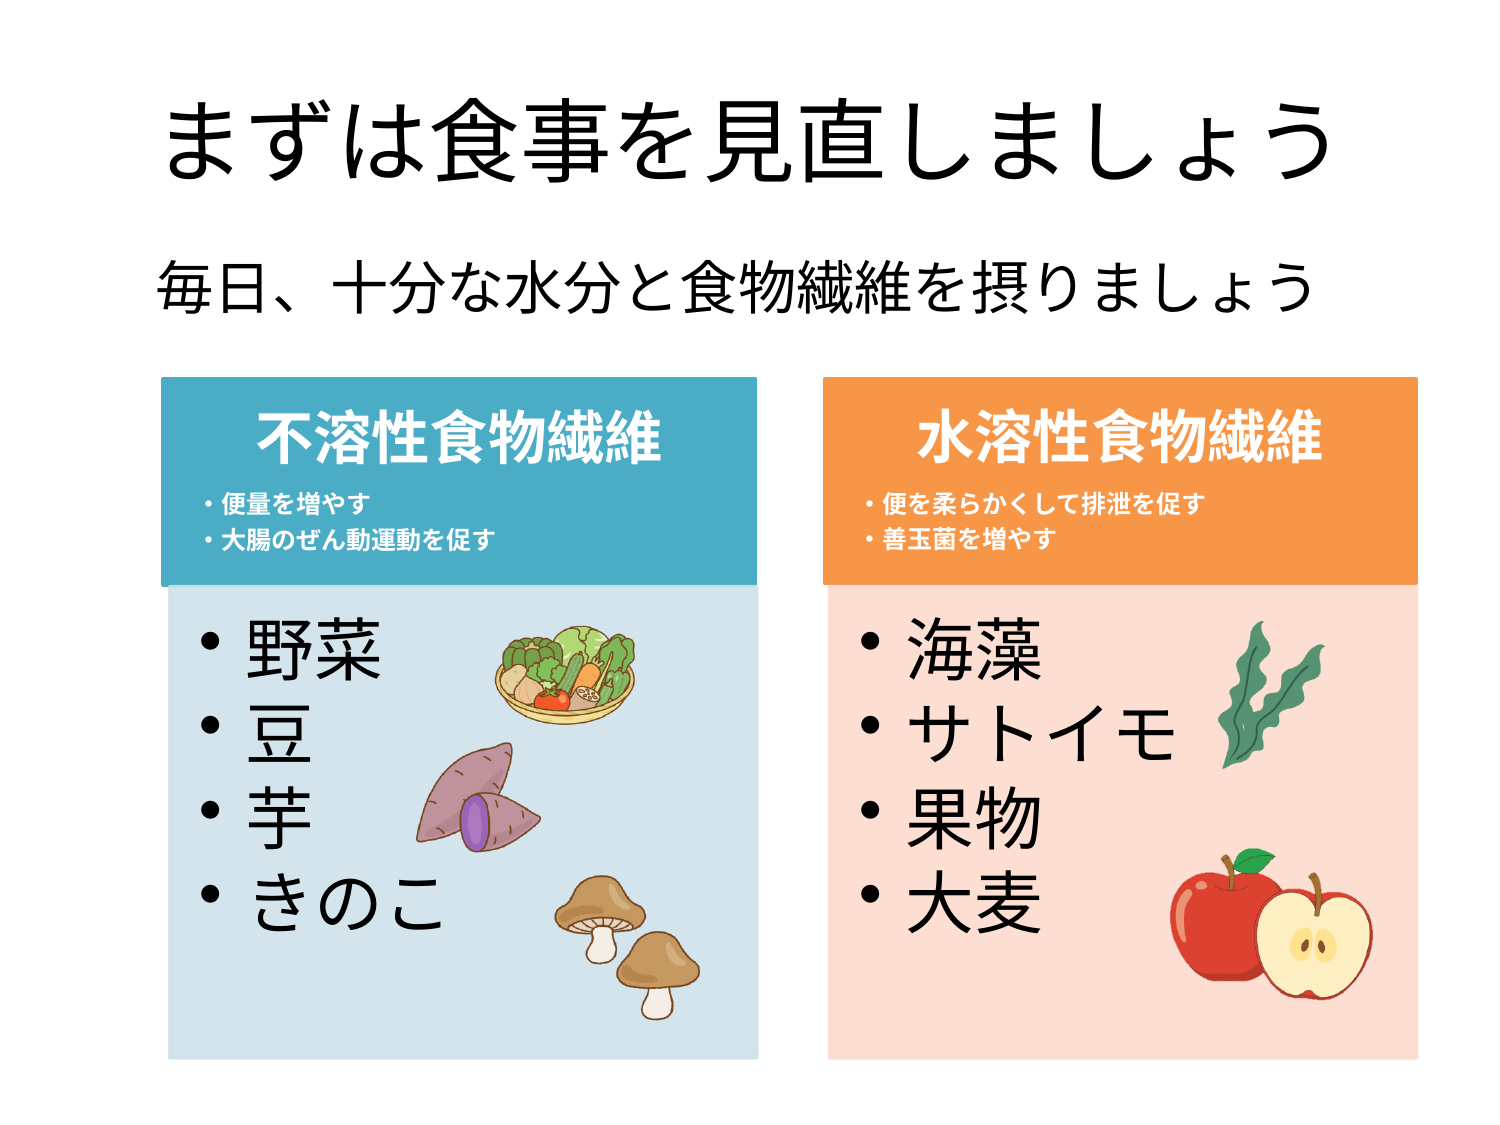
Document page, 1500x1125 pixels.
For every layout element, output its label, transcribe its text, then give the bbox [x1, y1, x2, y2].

picture [1217, 621, 1325, 770]
picture [1163, 843, 1380, 1007]
picture [407, 598, 706, 1027]
title まずは食事を見直しましょう [75, 45, 1425, 233]
text_box 毎日、十分な水分と食物繊維を摂りましょう [140, 243, 1336, 329]
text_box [162, 334, 1417, 1058]
